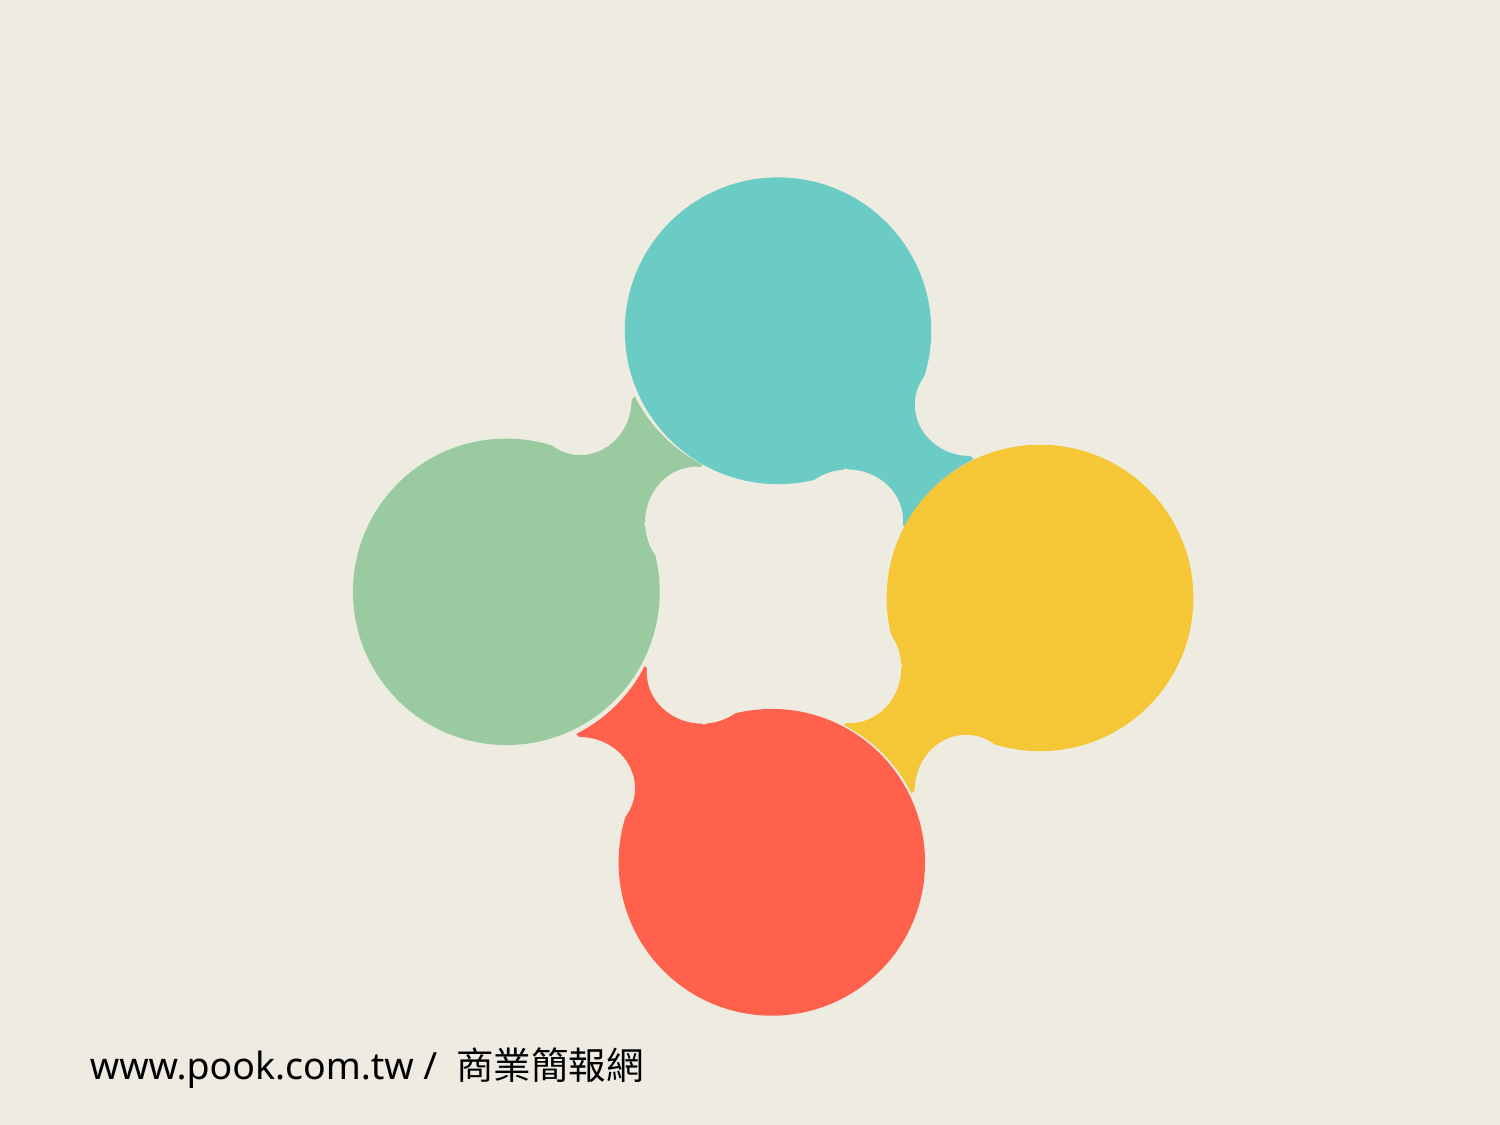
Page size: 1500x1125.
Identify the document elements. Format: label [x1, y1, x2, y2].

text_box [352, 177, 1194, 1016]
